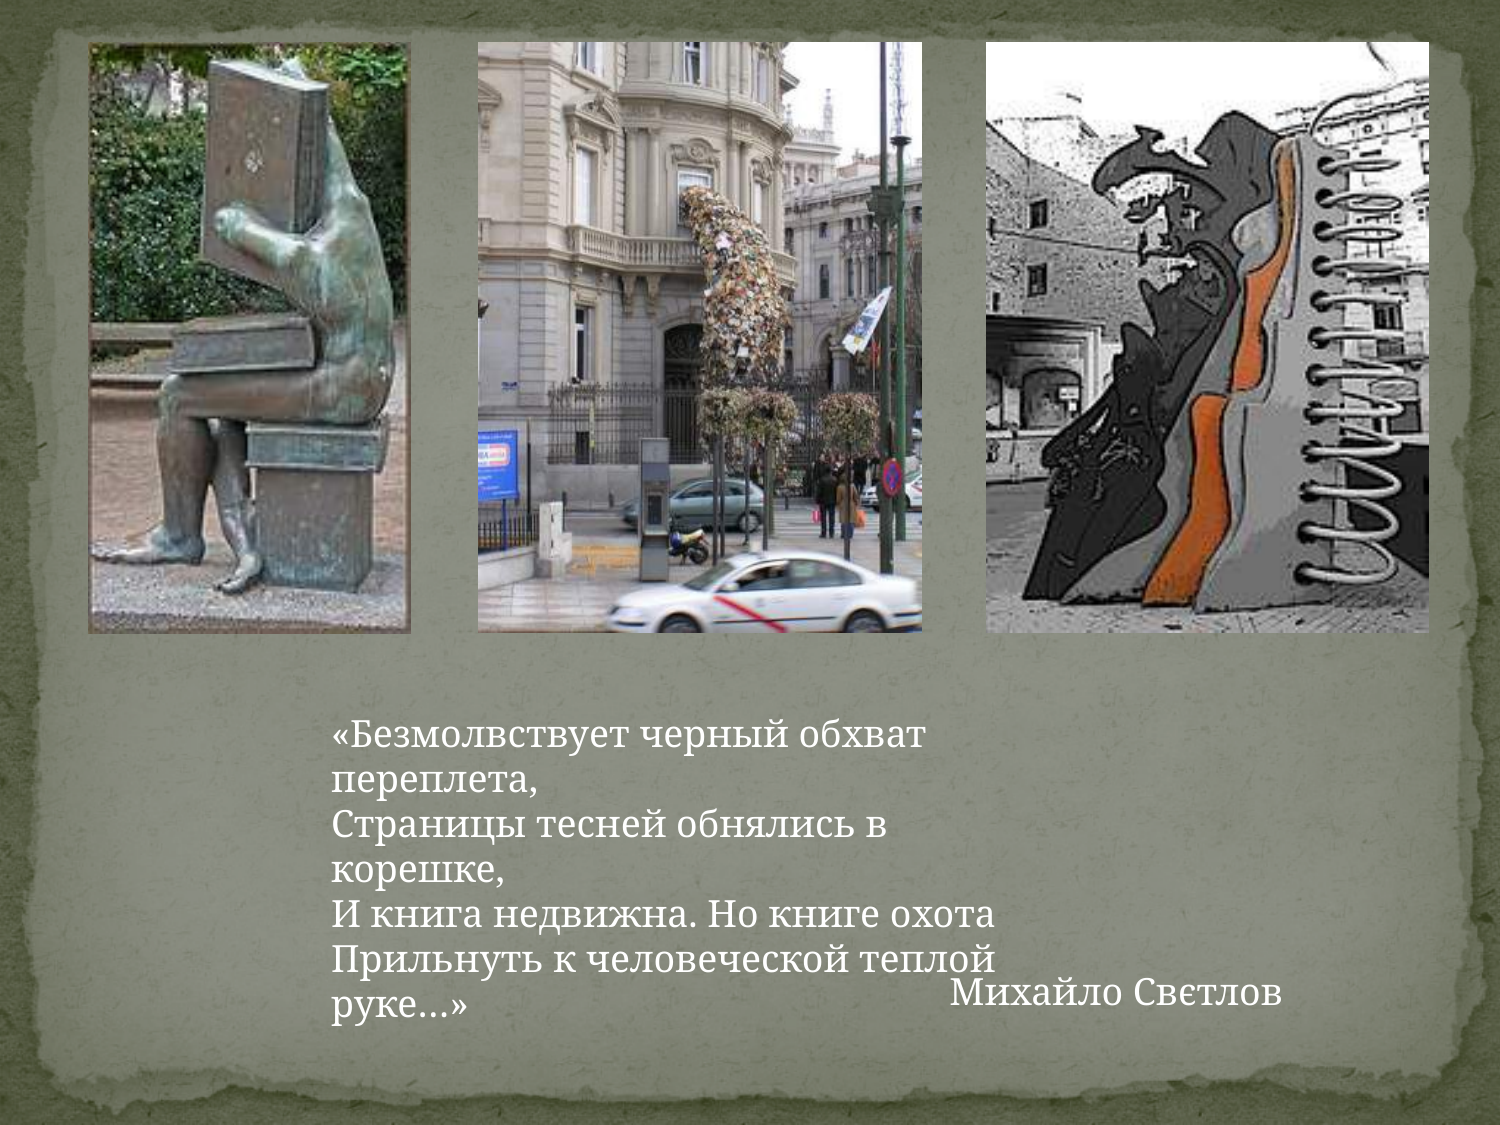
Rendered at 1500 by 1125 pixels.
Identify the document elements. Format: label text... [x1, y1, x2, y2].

text_box «Безмолвствует черный обхват переплета, Страницы тесней обнялись в корешке, И книга недвижна. Но книге охота Прильнуть к человеческой теплой руке…» [316, 703, 1067, 1033]
text_box Михайло Свєтлов [934, 960, 1299, 1021]
picture [88, 42, 411, 634]
picture [986, 42, 1429, 634]
picture [478, 42, 922, 634]
